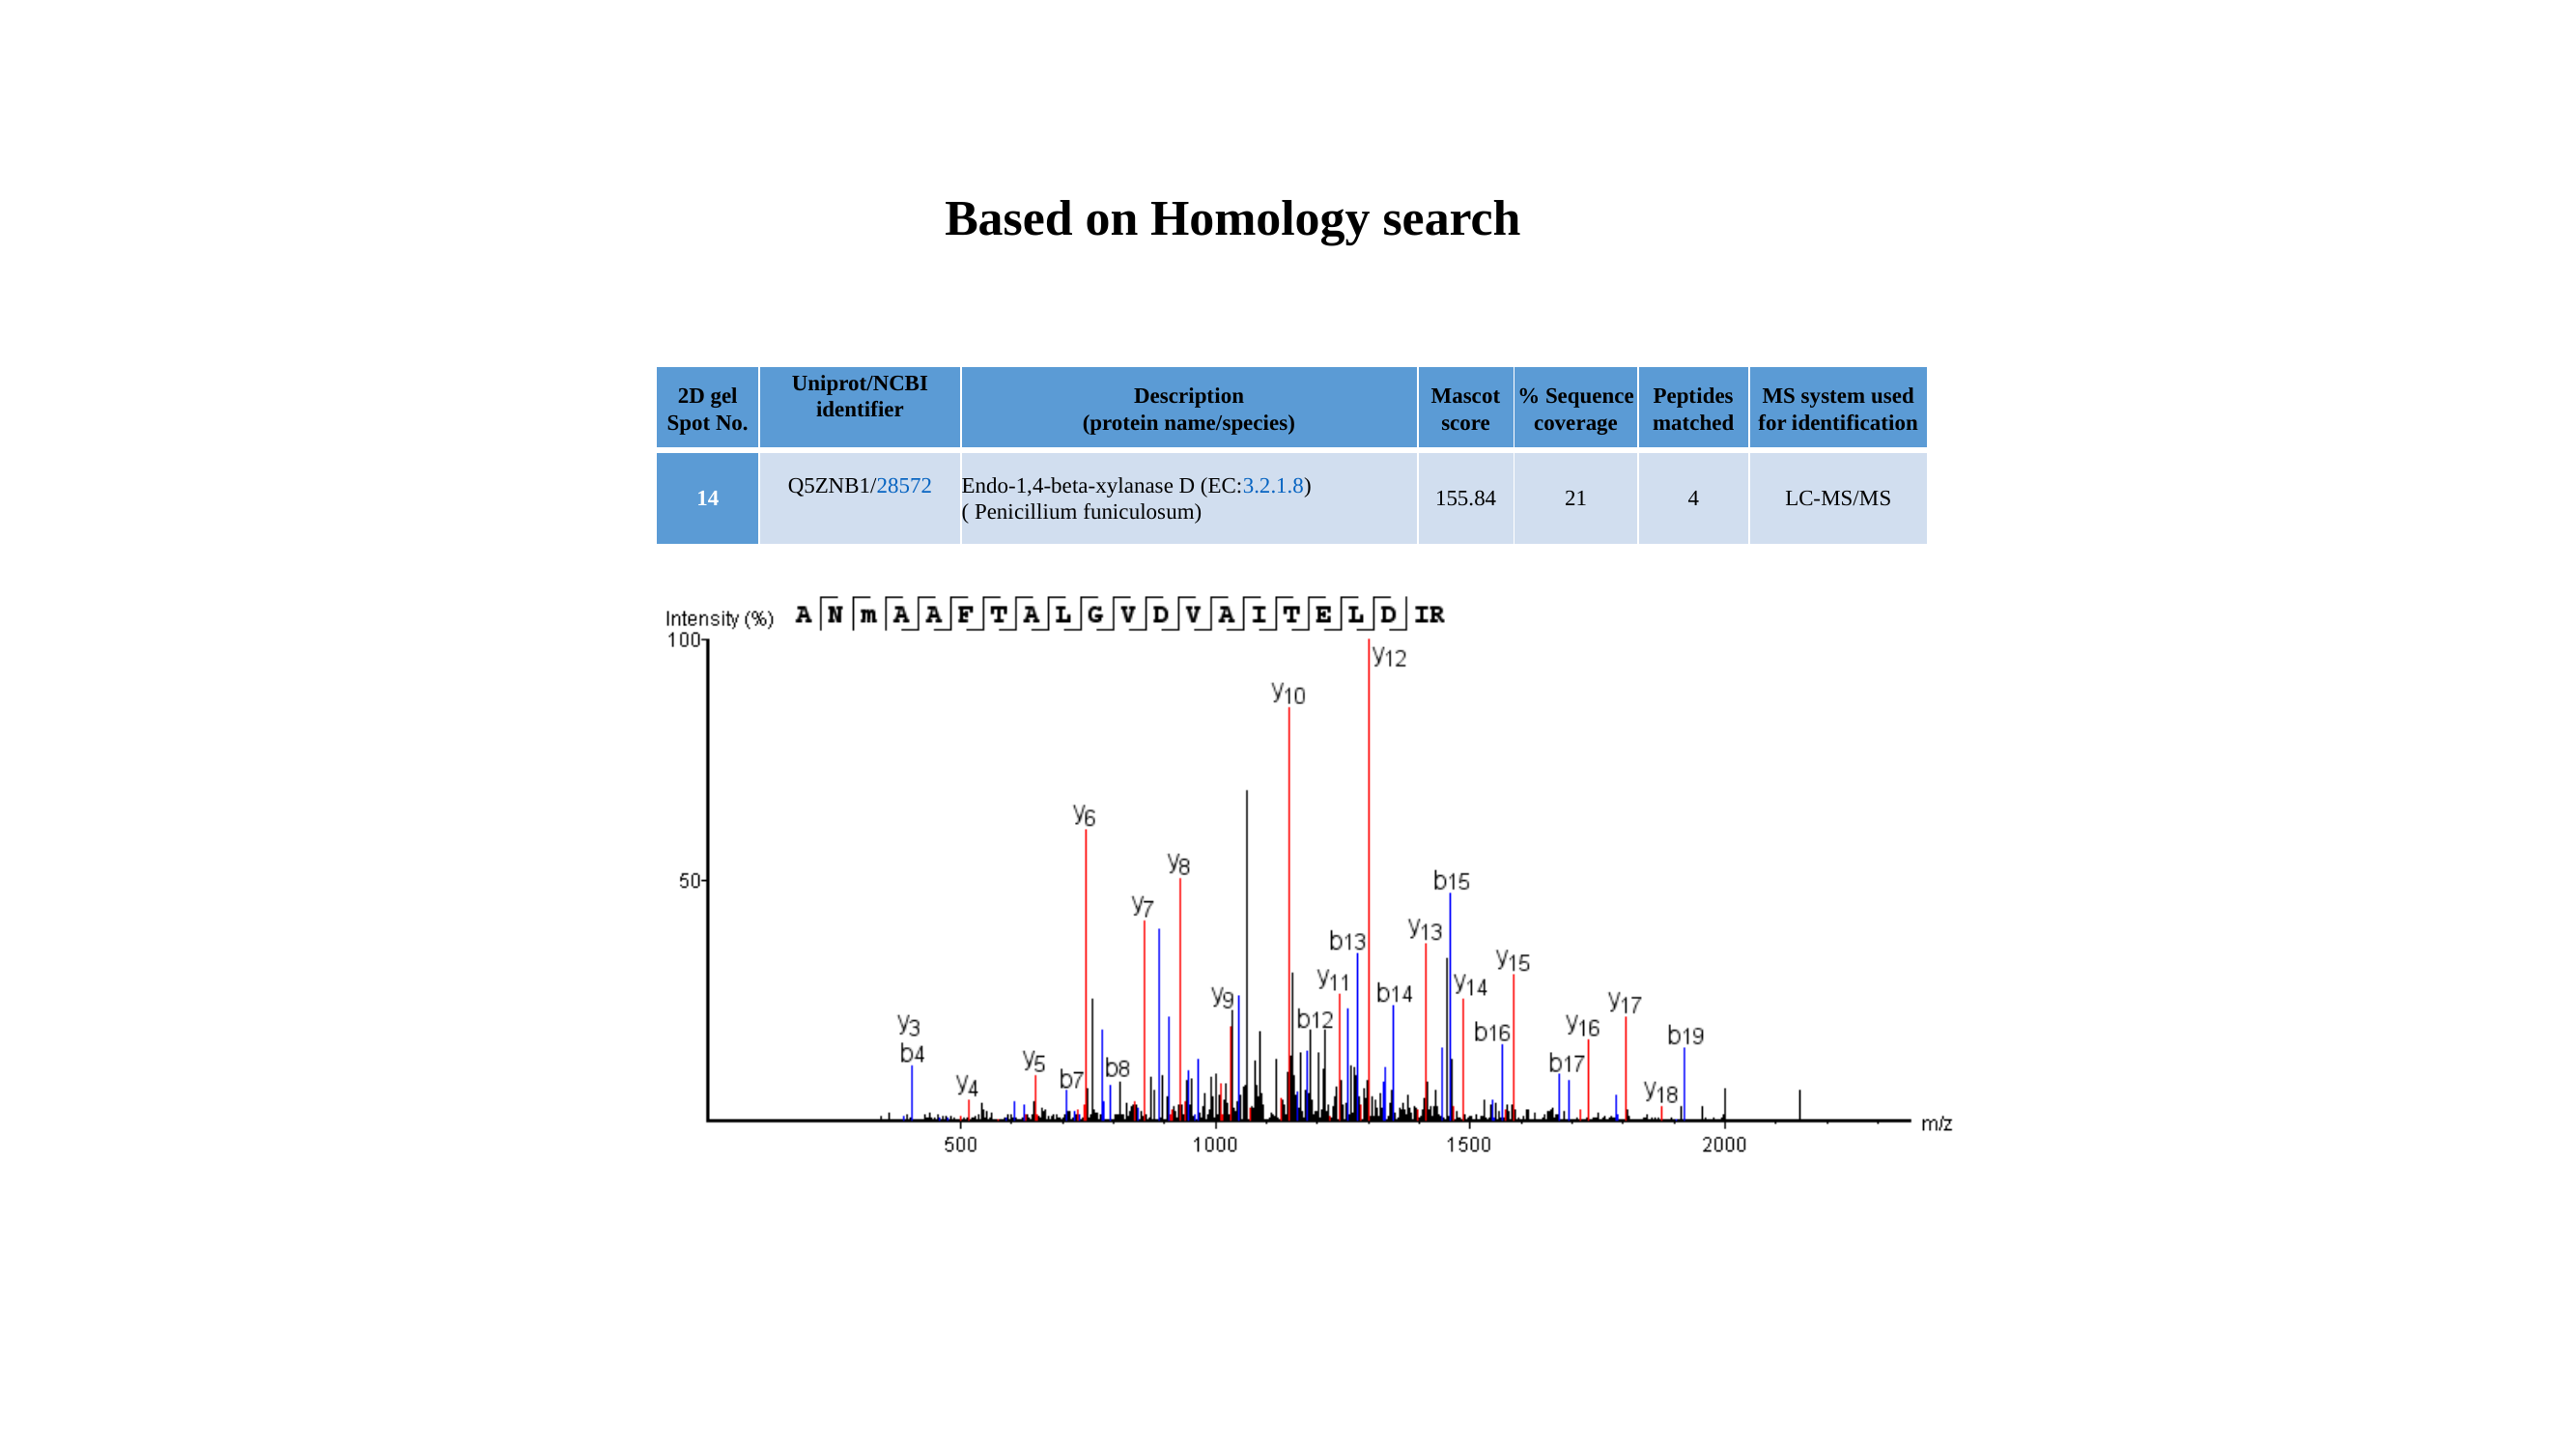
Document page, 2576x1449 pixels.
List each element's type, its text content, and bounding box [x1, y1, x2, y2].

table_cell 4 [1639, 453, 1748, 544]
table_cell 155.84 [1419, 453, 1514, 544]
table_header Description (protein name/species) [962, 367, 1417, 447]
table_header % Sequence coverage [1514, 367, 1637, 447]
picture [658, 590, 1959, 1160]
table_header Uniprot/NCBI identifier [760, 367, 960, 447]
table_header 2D gel Spot No. [657, 367, 758, 447]
table_cell 14 [657, 453, 758, 544]
text_box Based on Homology search [758, 178, 1708, 253]
table_cell LC-MS/MS [1750, 453, 1927, 544]
table_header MS system used for identification [1750, 367, 1927, 447]
table_header Mascot score [1419, 367, 1514, 447]
table_header Peptides matched [1639, 367, 1748, 447]
table_cell Q5ZNB1/28572 [760, 453, 960, 544]
table_cell Endo-1,4-beta-xylanase D (EC:3.2.1.8) ( Penicillium funiculosum) [962, 453, 1417, 544]
table_cell 21 [1514, 453, 1637, 544]
